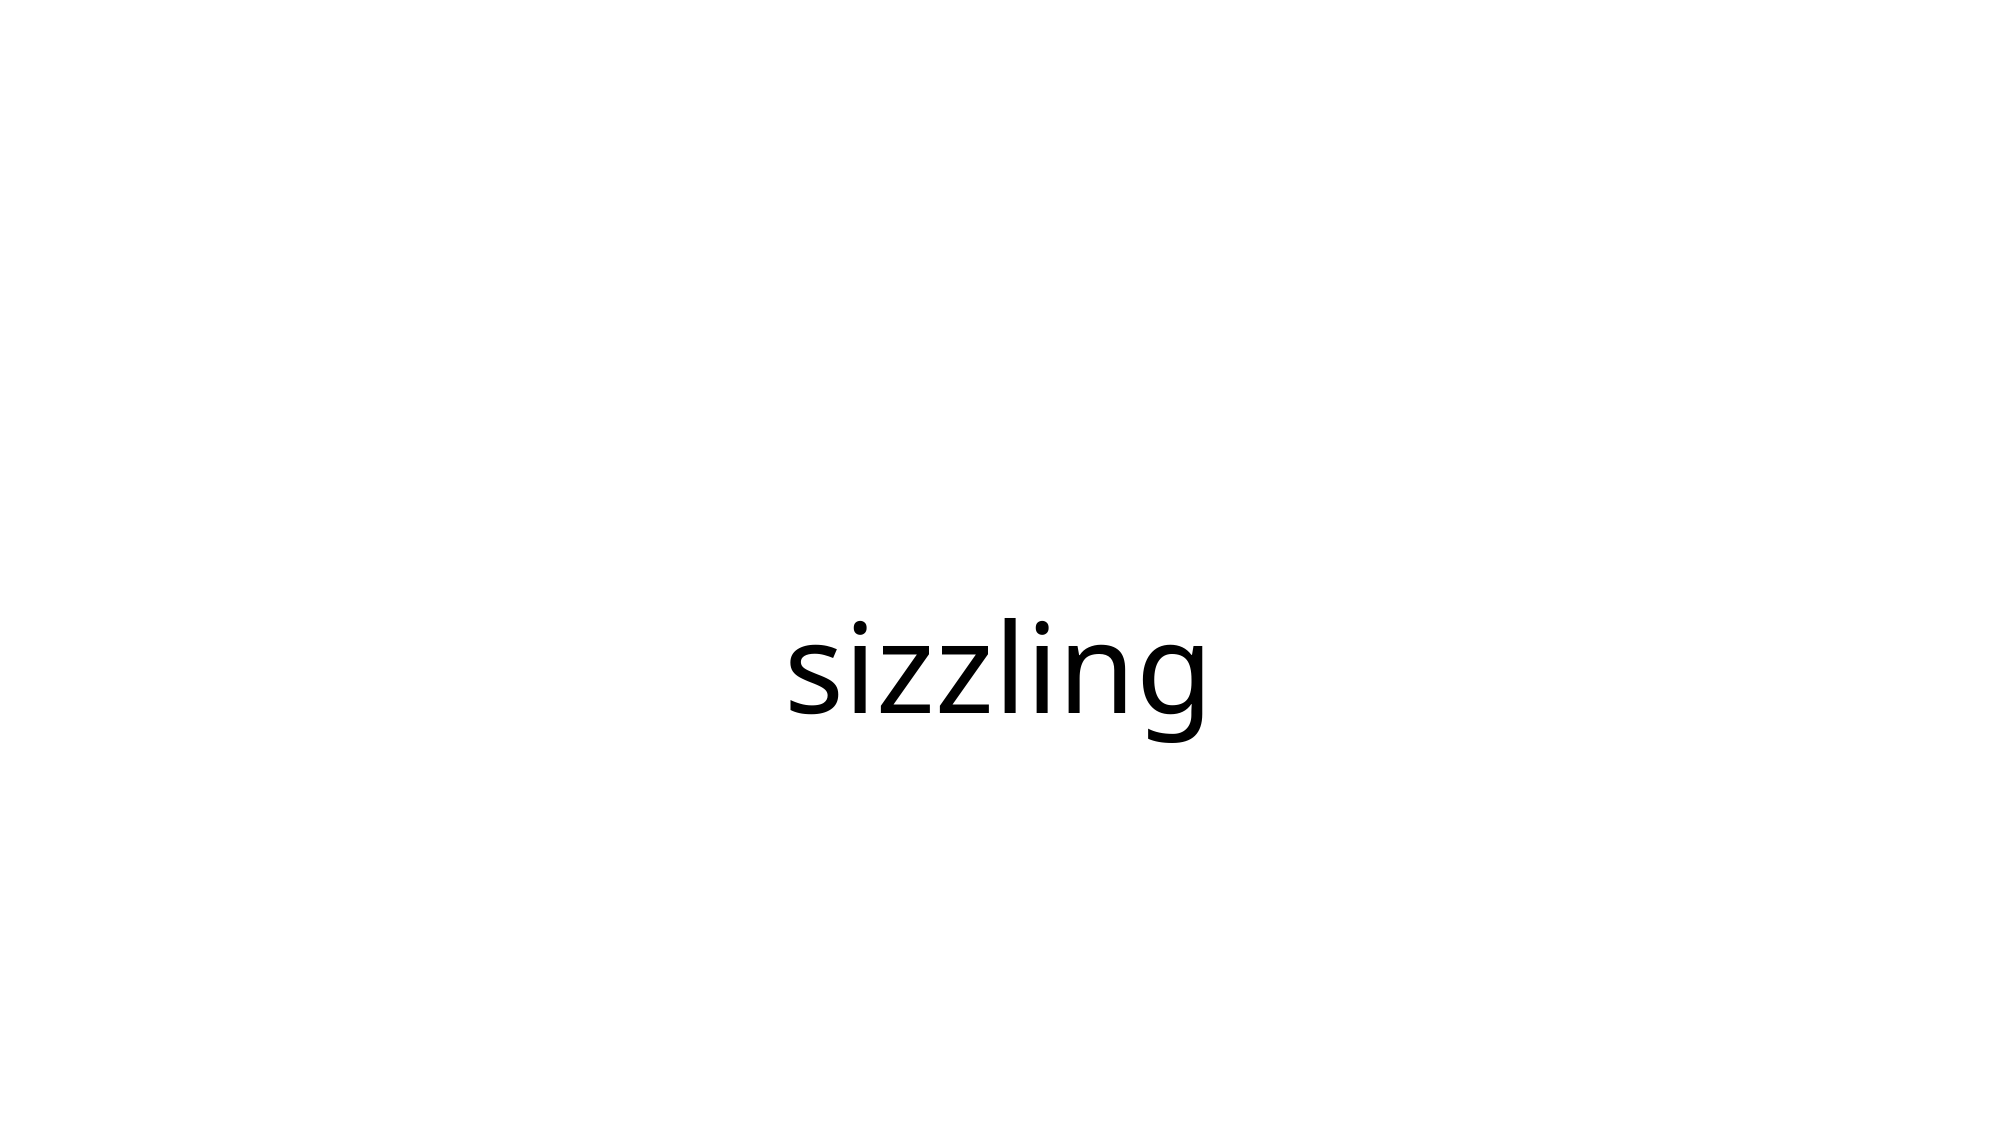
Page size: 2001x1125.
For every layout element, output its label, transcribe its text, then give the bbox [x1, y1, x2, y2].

title sizzling [136, 505, 1862, 749]
